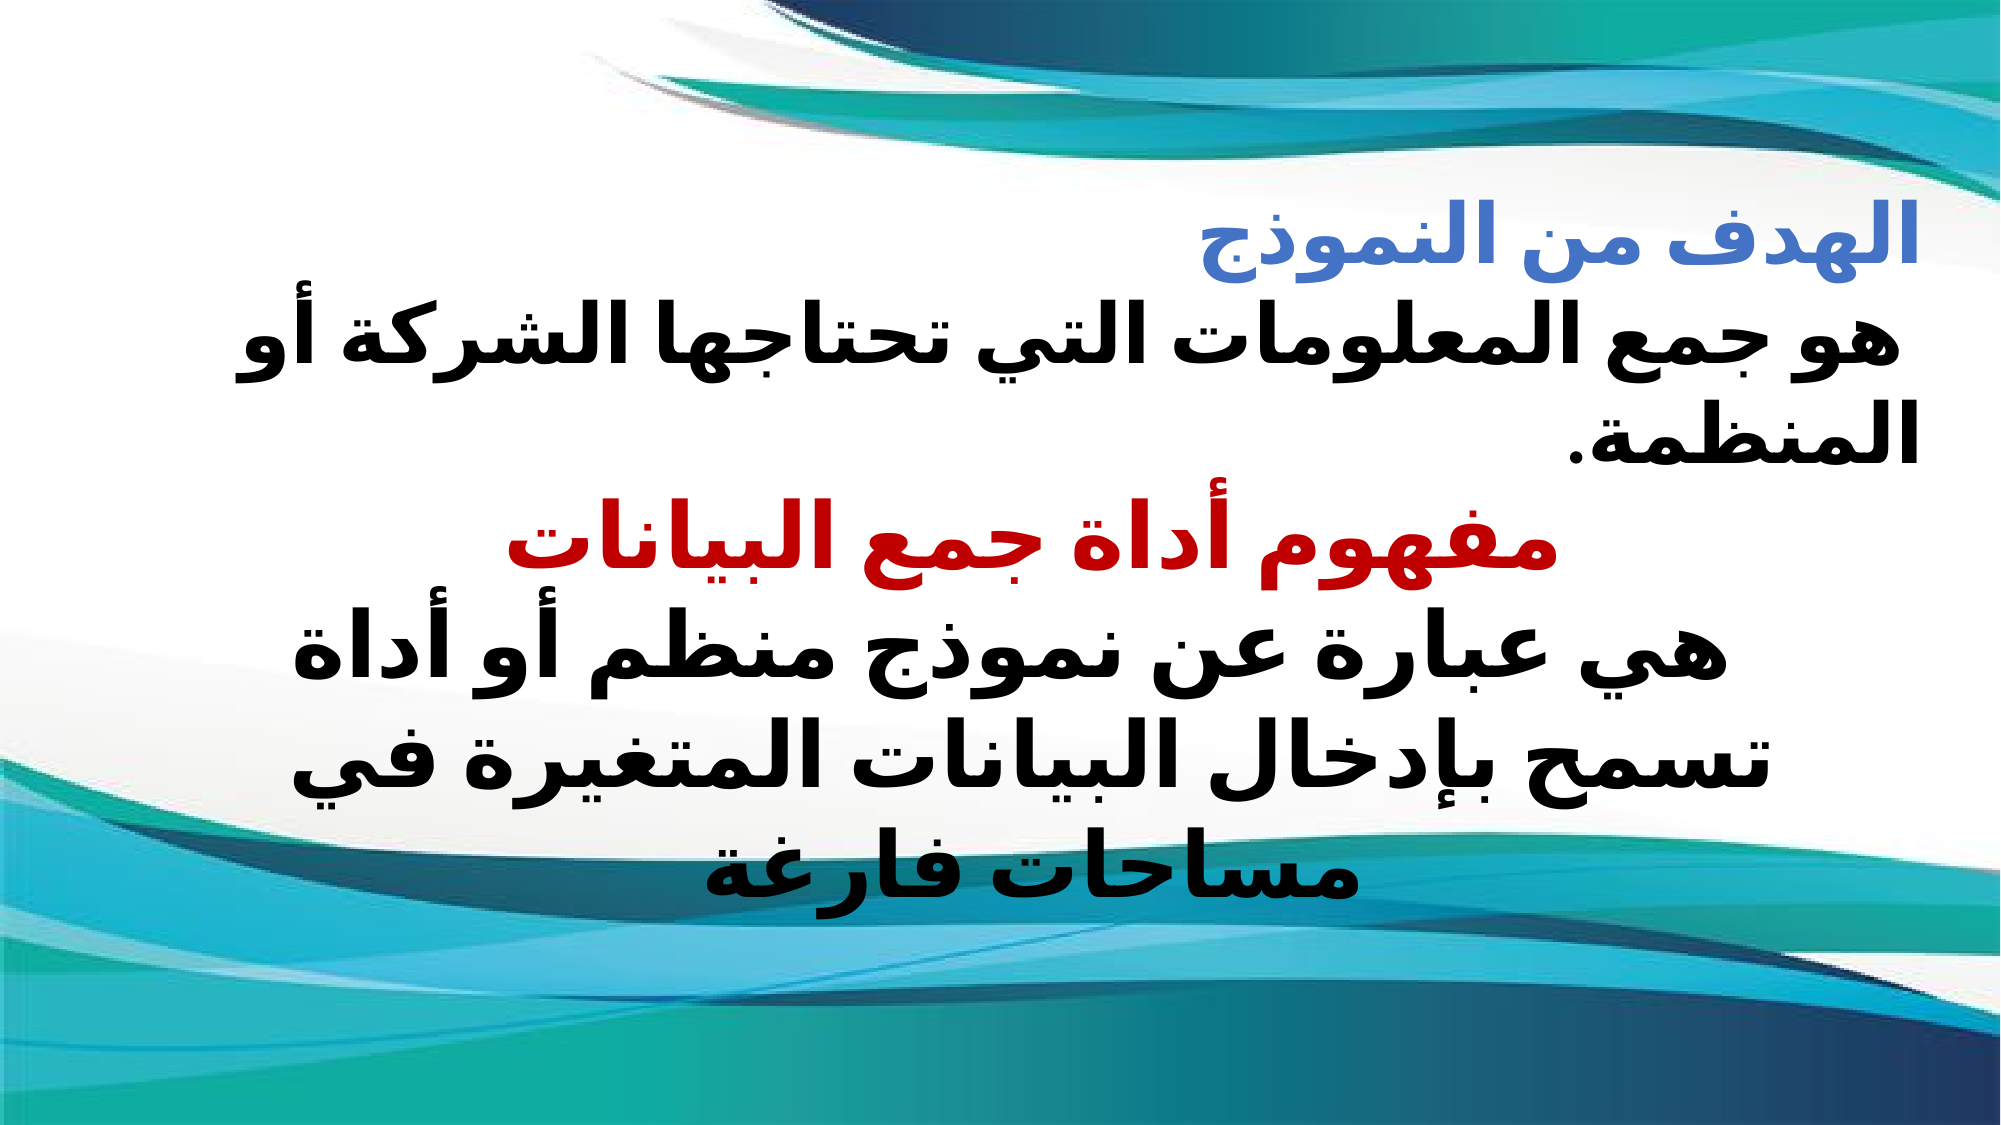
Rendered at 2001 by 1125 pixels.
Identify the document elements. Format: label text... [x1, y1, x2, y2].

text_box الهدف من النموذج هو جمع المعلومات التي تحتاجها الشركة أو المنظمة. [60, 172, 1940, 488]
text_box مفهوم أداة جمع البيانات هي عبارة عن نموذج منظم أو أداة تسمح بإدخال البيانات المتغيرة في مساحات فارغة [198, 469, 1869, 924]
picture [0, 0, 2001, 1125]
